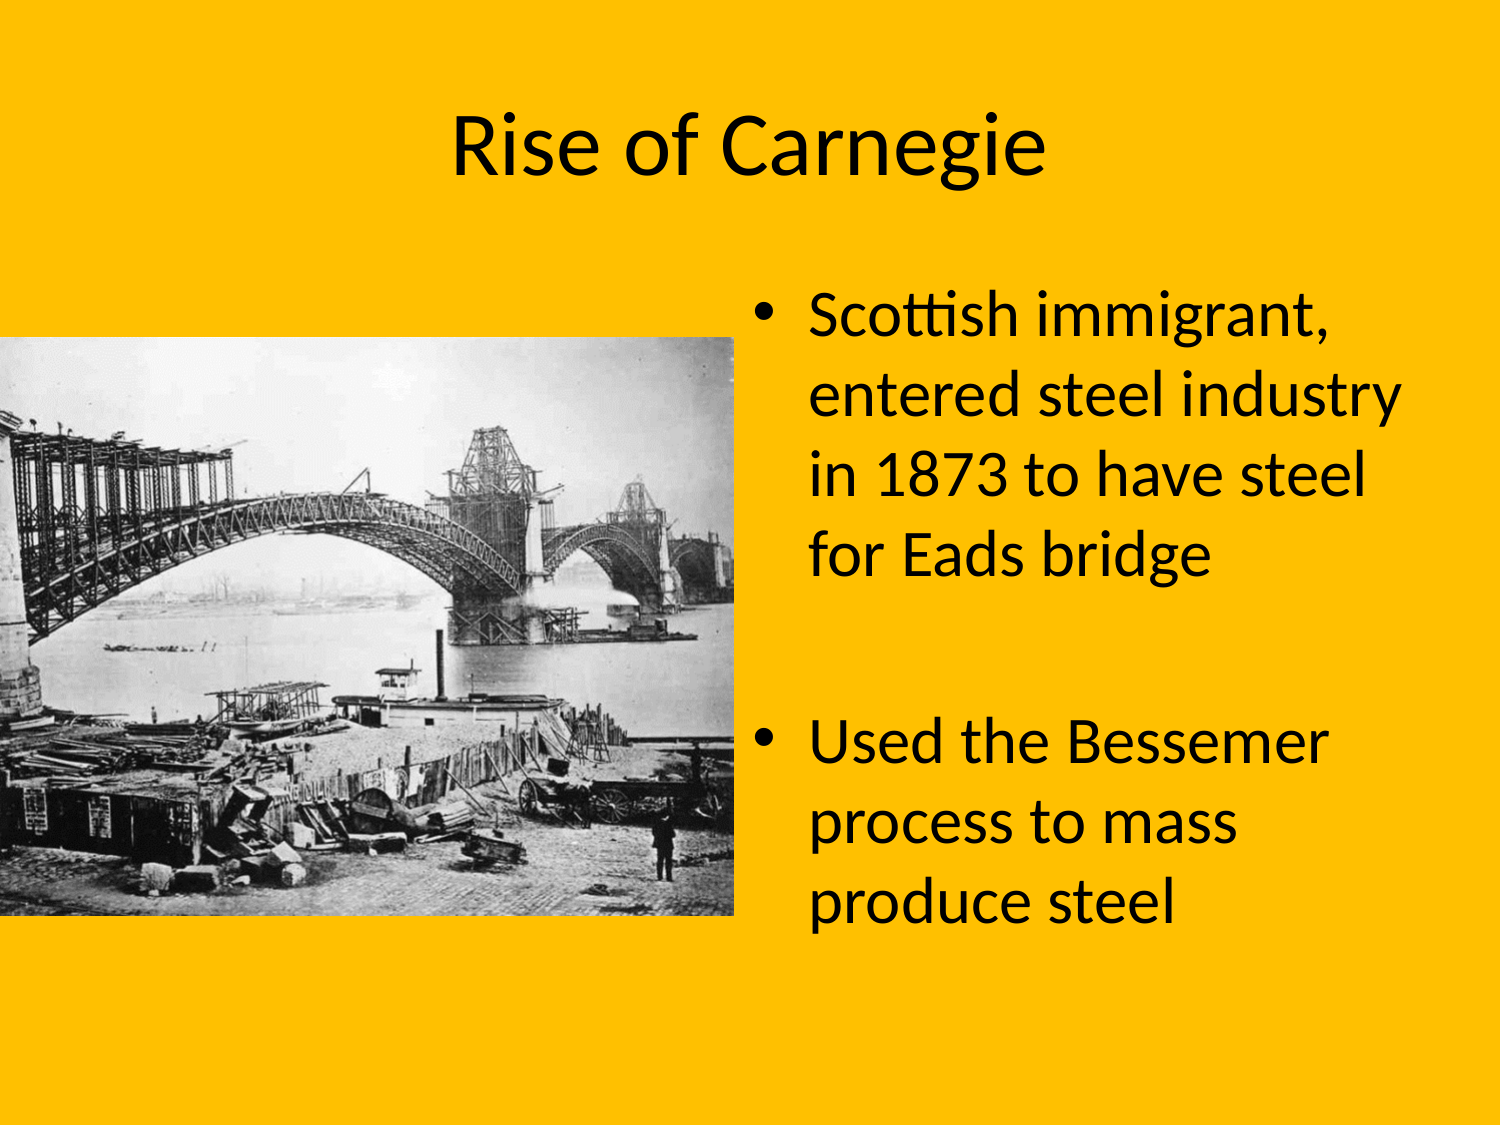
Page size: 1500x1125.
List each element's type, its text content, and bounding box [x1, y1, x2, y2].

list Scottish immigrant, entered steel industry in 1873 to have steel for Eads bridge Used the Bessemer process to mass produce steel [737, 262, 1425, 1005]
title Rise of Carnegie [75, 45, 1425, 233]
picture [0, 337, 734, 916]
